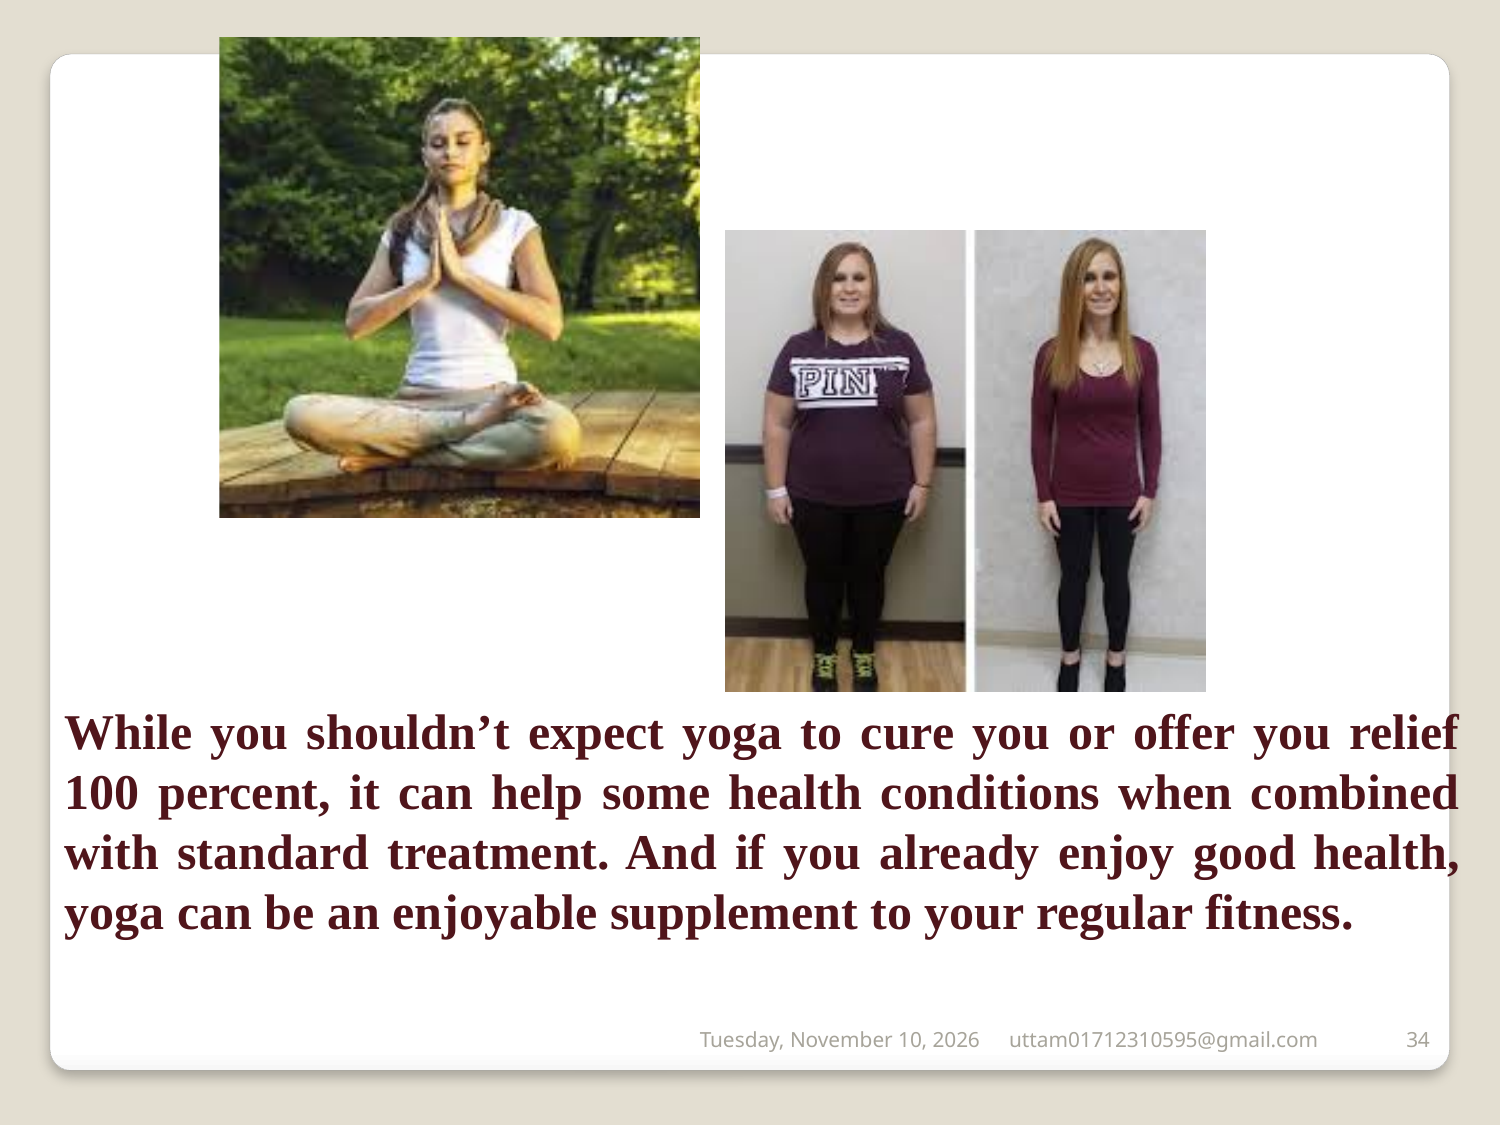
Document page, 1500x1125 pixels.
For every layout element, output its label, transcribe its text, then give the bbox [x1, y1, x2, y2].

picture [218, 37, 701, 518]
slide_number 34 [1369, 1002, 1445, 1063]
picture [724, 229, 1206, 693]
footer uttam01712310595@gmail.com [994, 1002, 1369, 1063]
text_box While you shouldn’t expect yoga to cure you or offer you relief 100 percent, it can help some health conditions when combined with standard treatment. And if you already enjoy good health, yoga can be an enjoyable supplement to your regular fitness. [49, 692, 1475, 948]
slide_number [619, 1002, 994, 1063]
